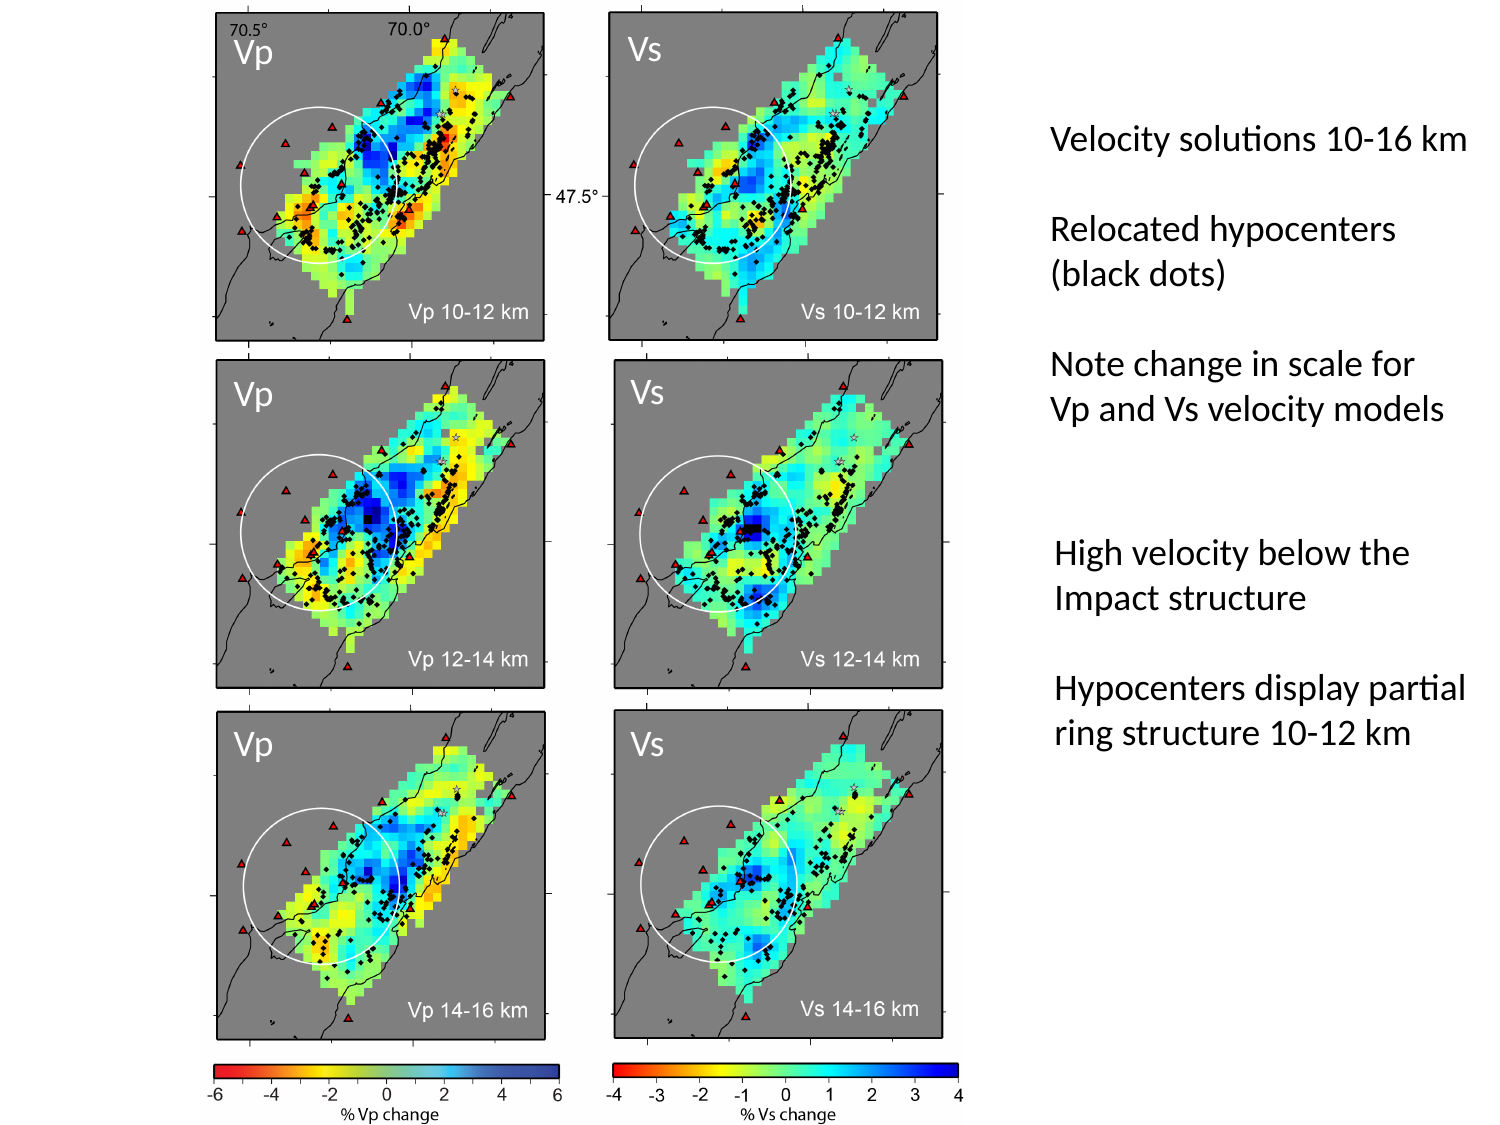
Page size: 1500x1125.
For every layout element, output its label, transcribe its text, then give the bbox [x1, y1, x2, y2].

text_box Velocity solutions 10-16 km Relocated hypocenters (black dots) Note change in scale for Vp and Vs velocity models [1035, 106, 1492, 482]
text_box High velocity below the Impact structure Hypocenters display partial ring structure 10-12 km [1039, 520, 1482, 761]
picture [199, 0, 964, 1125]
